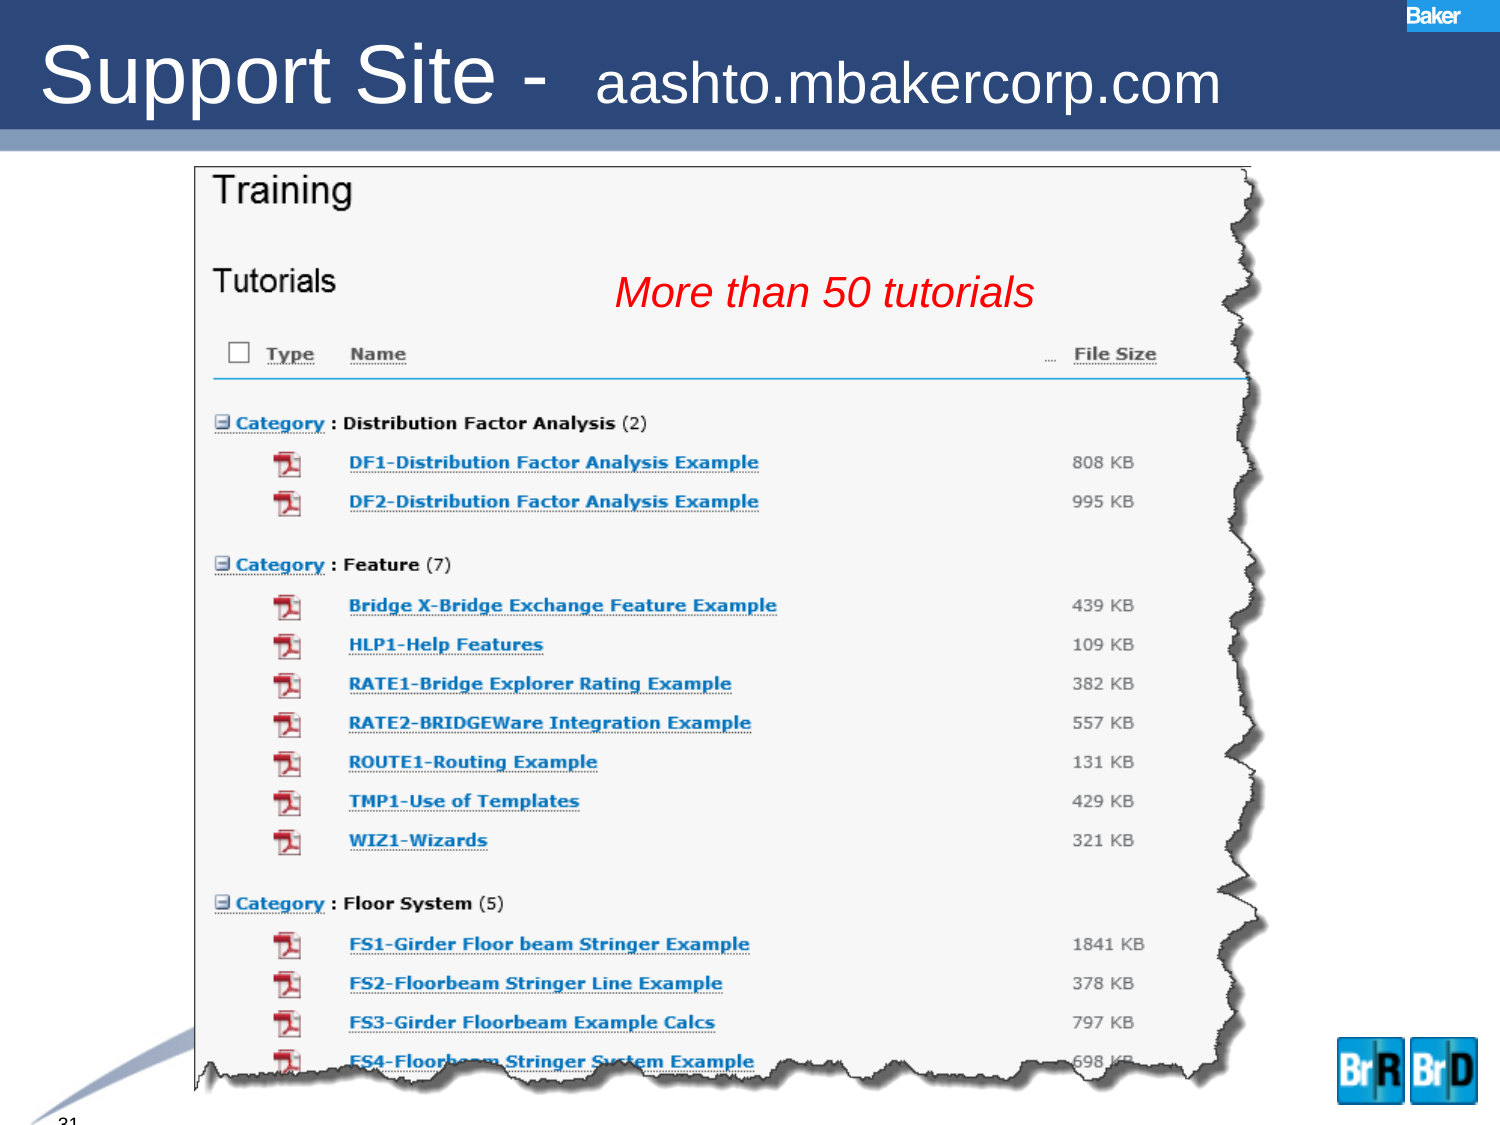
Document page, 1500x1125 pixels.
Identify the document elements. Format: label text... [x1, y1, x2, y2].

title Support Site - aashto.mbakercorp.com [24, 12, 1450, 200]
picture [0, 0, 1500, 1125]
